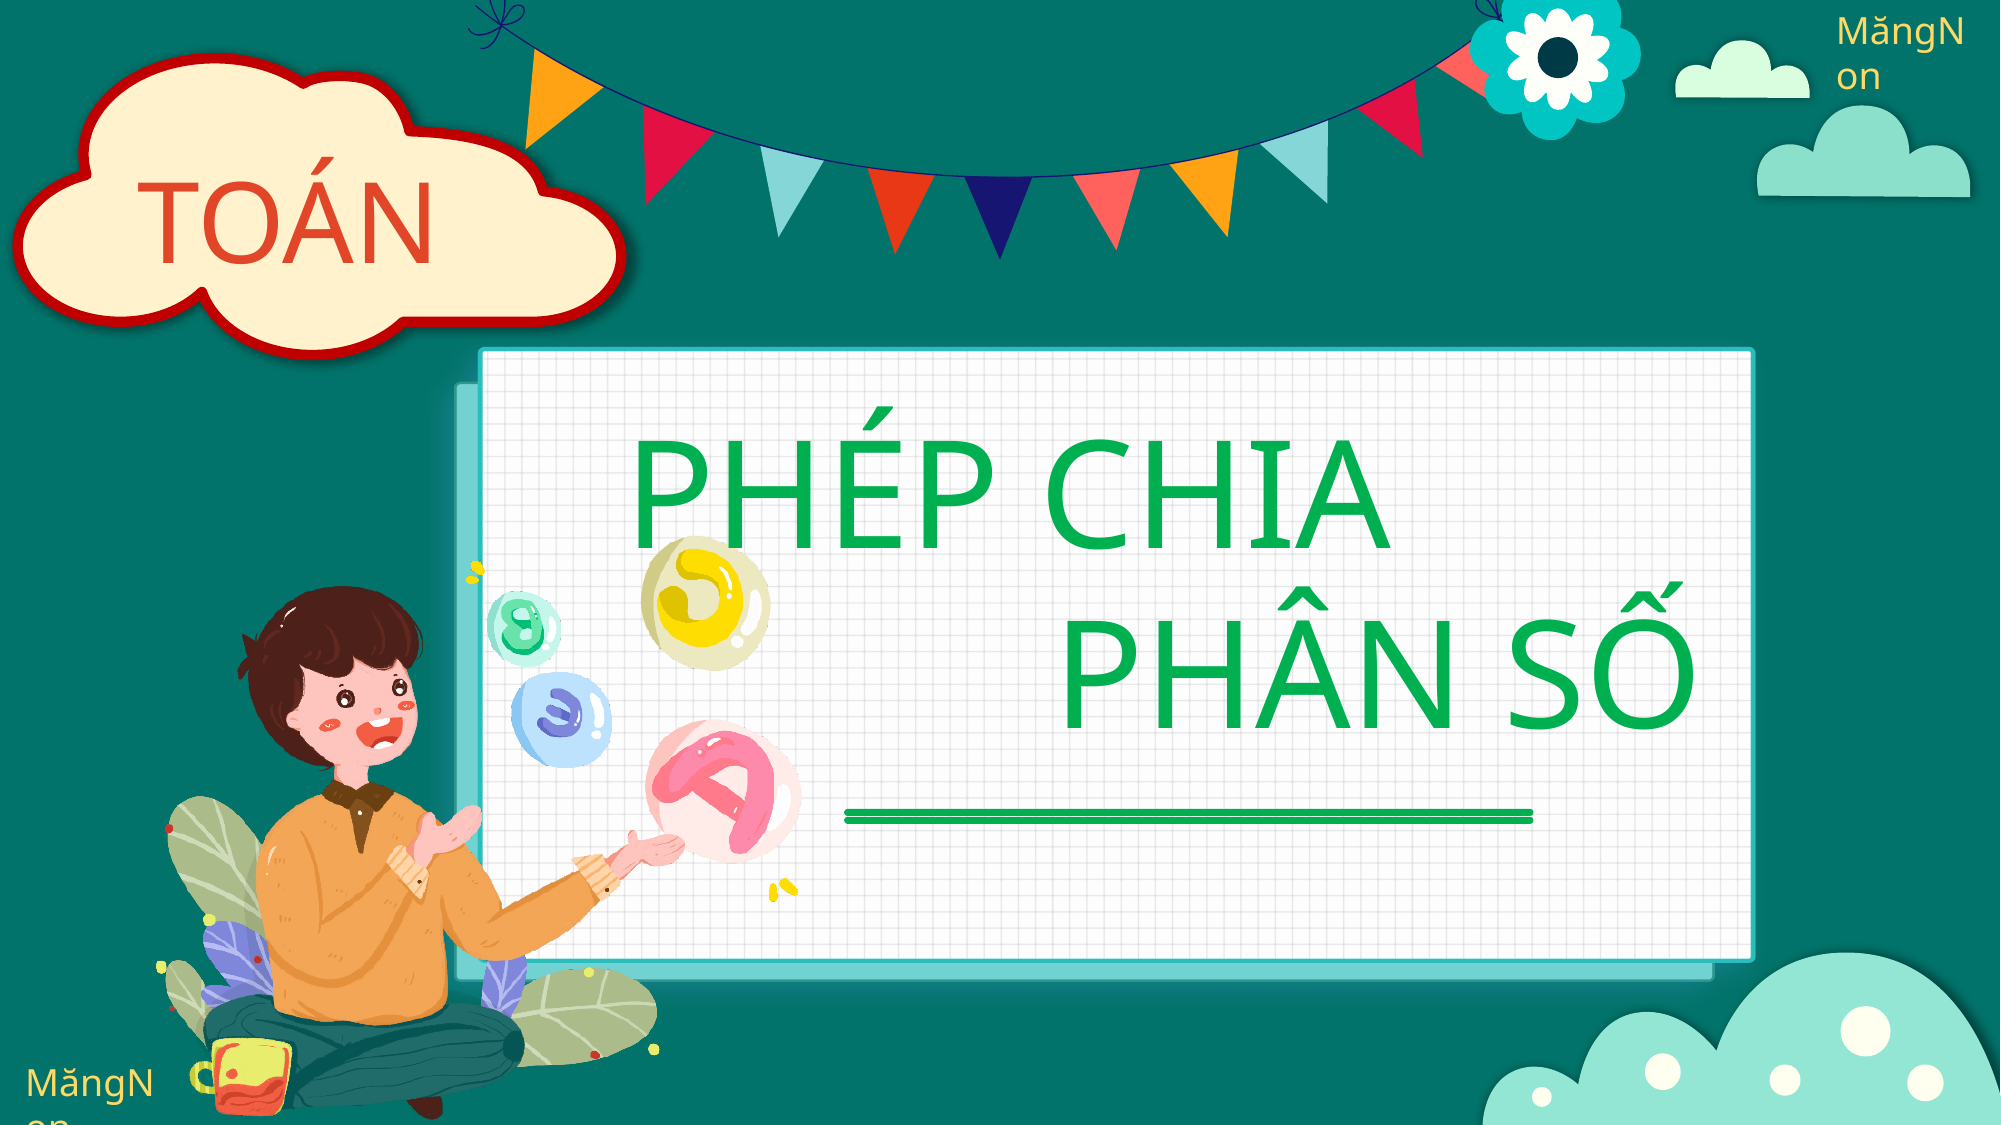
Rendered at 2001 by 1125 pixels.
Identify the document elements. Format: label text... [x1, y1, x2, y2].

text_box [17, 58, 622, 356]
picture [1674, 39, 1971, 198]
picture [467, 0, 1641, 260]
text_box TOÁN [122, 143, 456, 293]
picture [127, 328, 2000, 1125]
